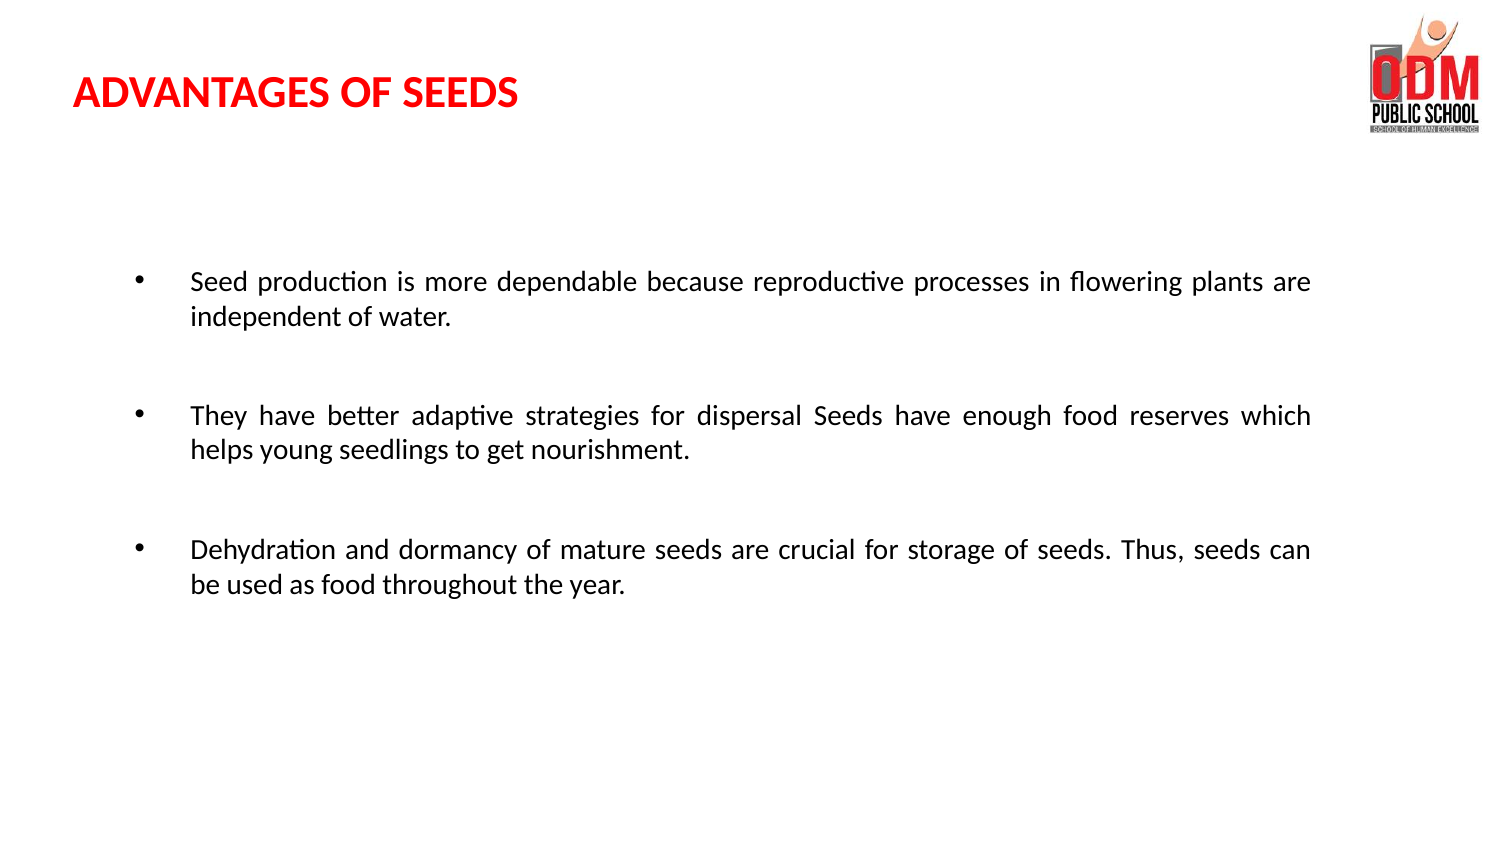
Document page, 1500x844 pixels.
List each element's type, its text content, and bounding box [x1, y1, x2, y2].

text_box [44, 235, 1470, 710]
text_box ADVANTAGES OF SEEDS [58, 53, 534, 124]
text_box [44, 46, 1470, 175]
picture [1347, 0, 1500, 153]
text_box Seed production is more dependable because reproductive processes in flowering plants are independent of water. They have better adaptive strategies for dispersal Seeds have enough food reserves which helps young seedlings to get nourishment. Dehydration and dormancy of mature seeds are crucial for storage of seeds. Thus, seeds can be used as food throughout the year. [119, 254, 1327, 657]
